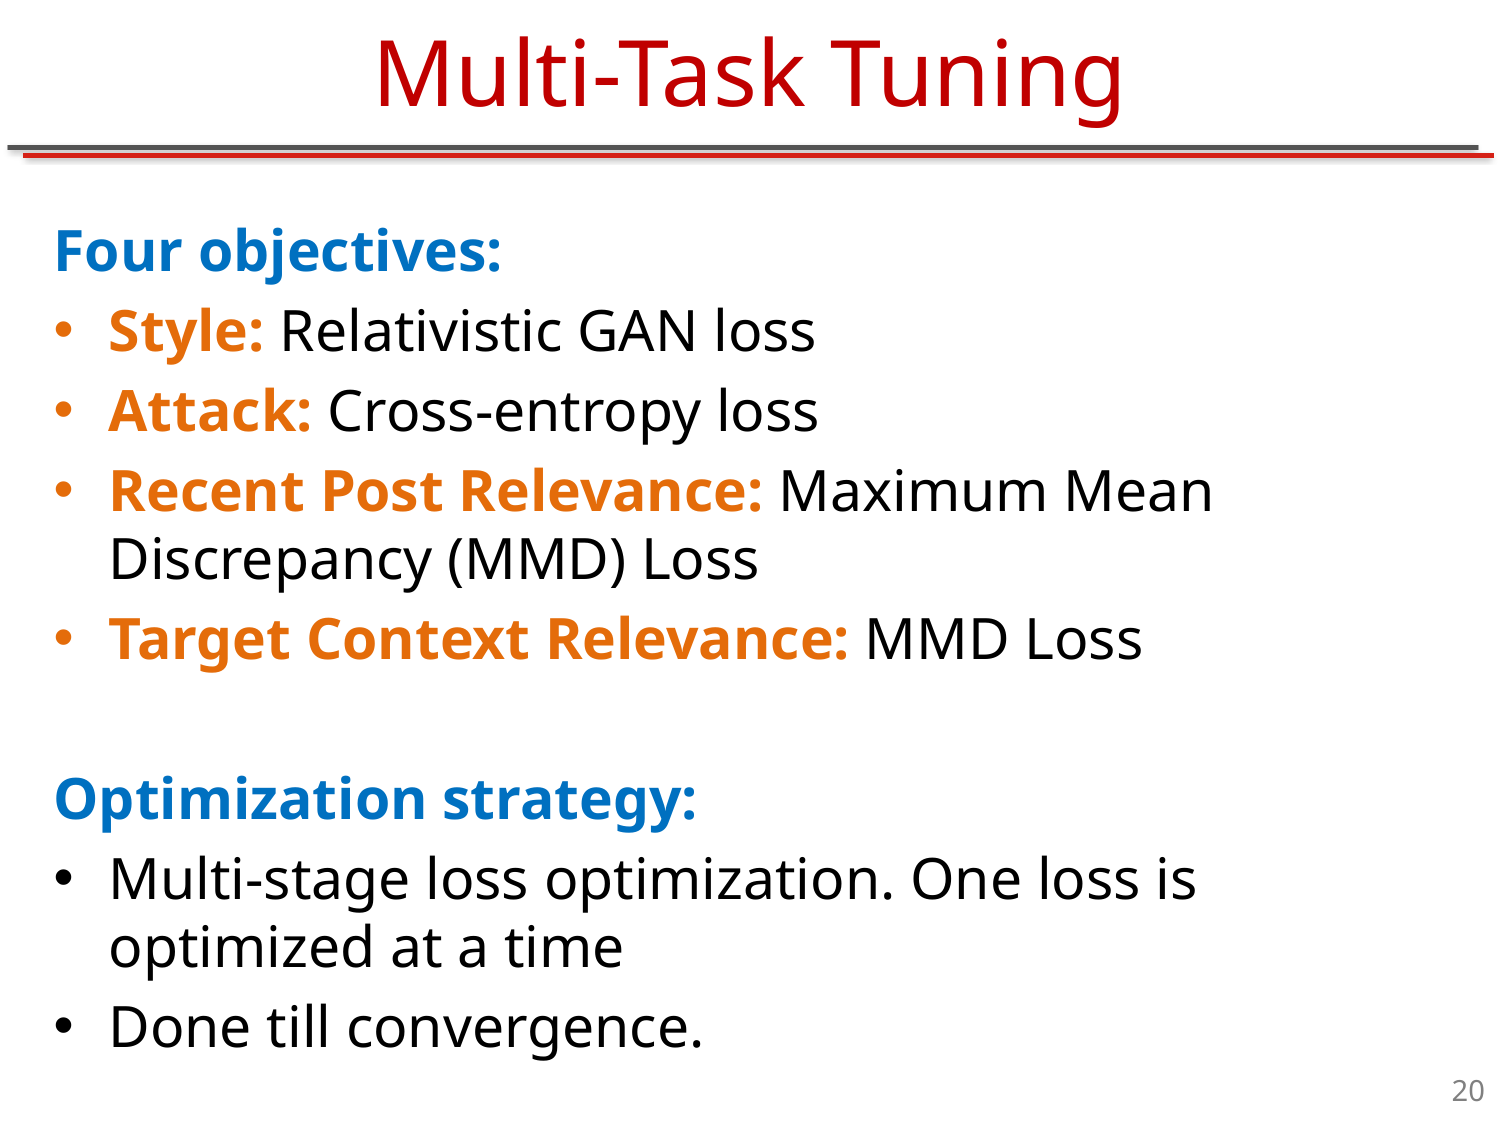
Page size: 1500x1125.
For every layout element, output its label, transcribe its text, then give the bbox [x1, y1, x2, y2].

list Four objectives: Style: Relativistic GAN loss Attack: Cross-entropy loss Recent Post Relevance: Maximum Mean Discrepancy (MMD) Loss Target Context Relevance: MMD Loss Optimization strategy: Multi-stage loss optimization. One loss is optimized at a time Done till convergence. [38, 207, 1413, 1070]
title Multi-Task Tuning [0, 0, 1500, 140]
picture [0, 140, 1500, 165]
